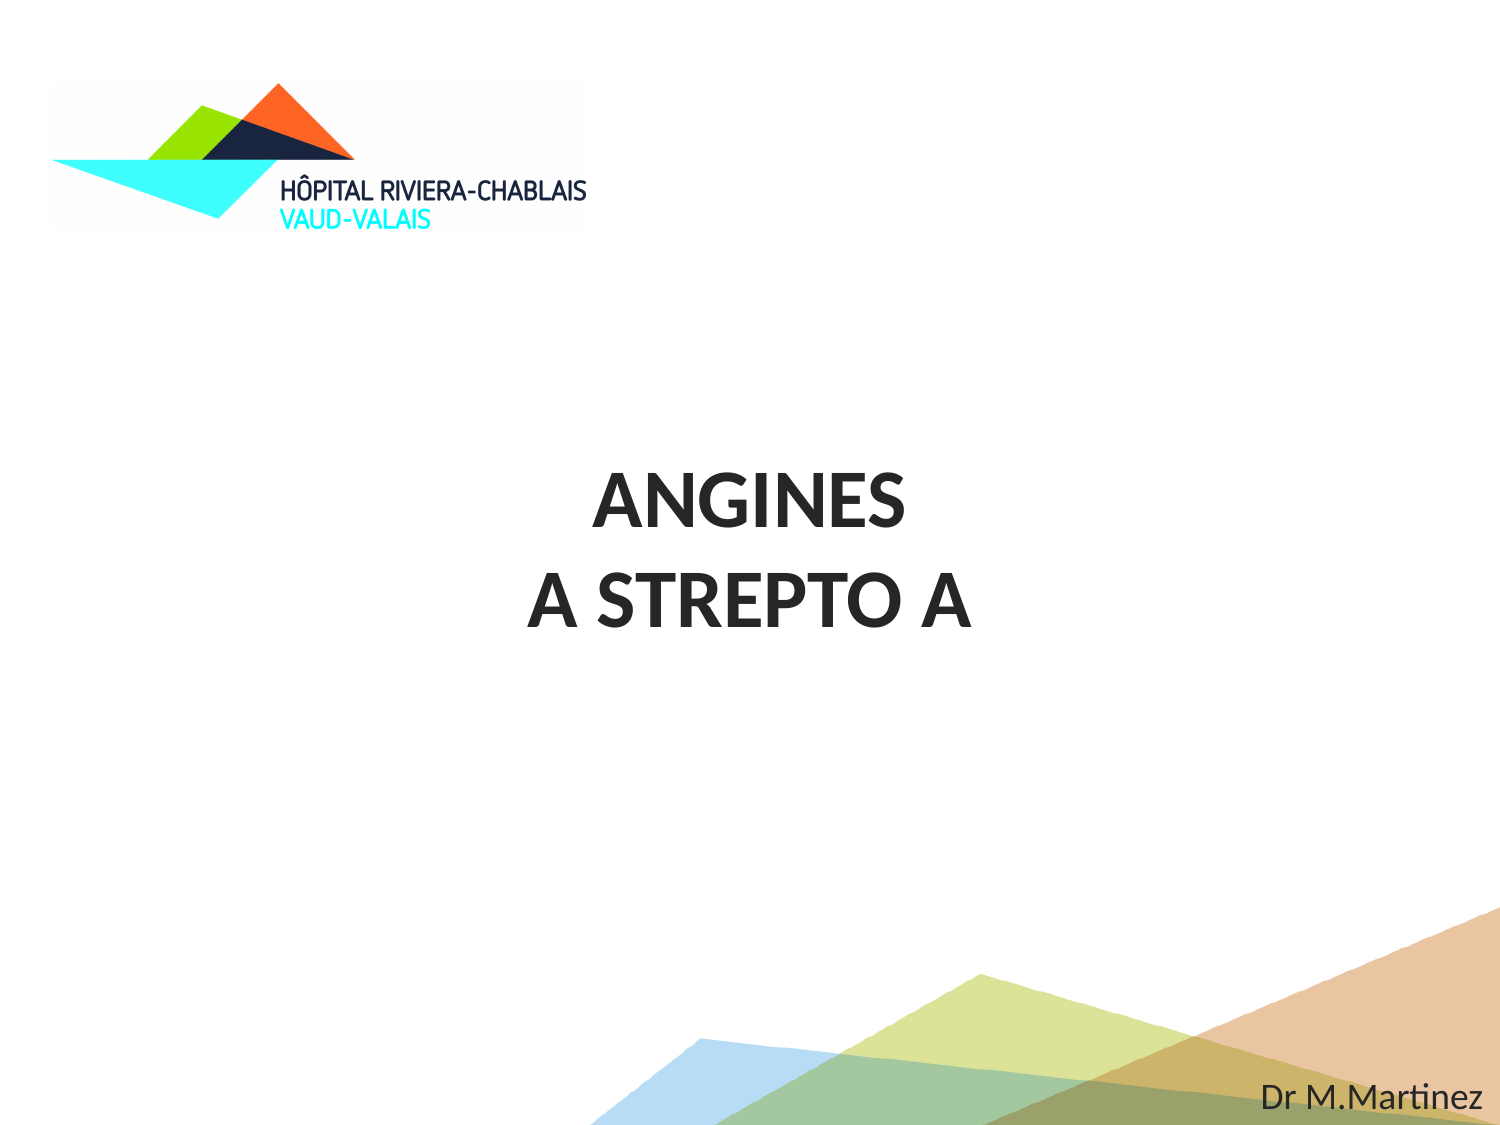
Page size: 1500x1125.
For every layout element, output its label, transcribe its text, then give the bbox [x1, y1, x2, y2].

picture [51, 83, 586, 229]
text_box Dr M.Martinez [1245, 1064, 1499, 1125]
text_box ANGINES A STREPTO A [512, 437, 988, 652]
picture [584, 903, 1500, 1125]
